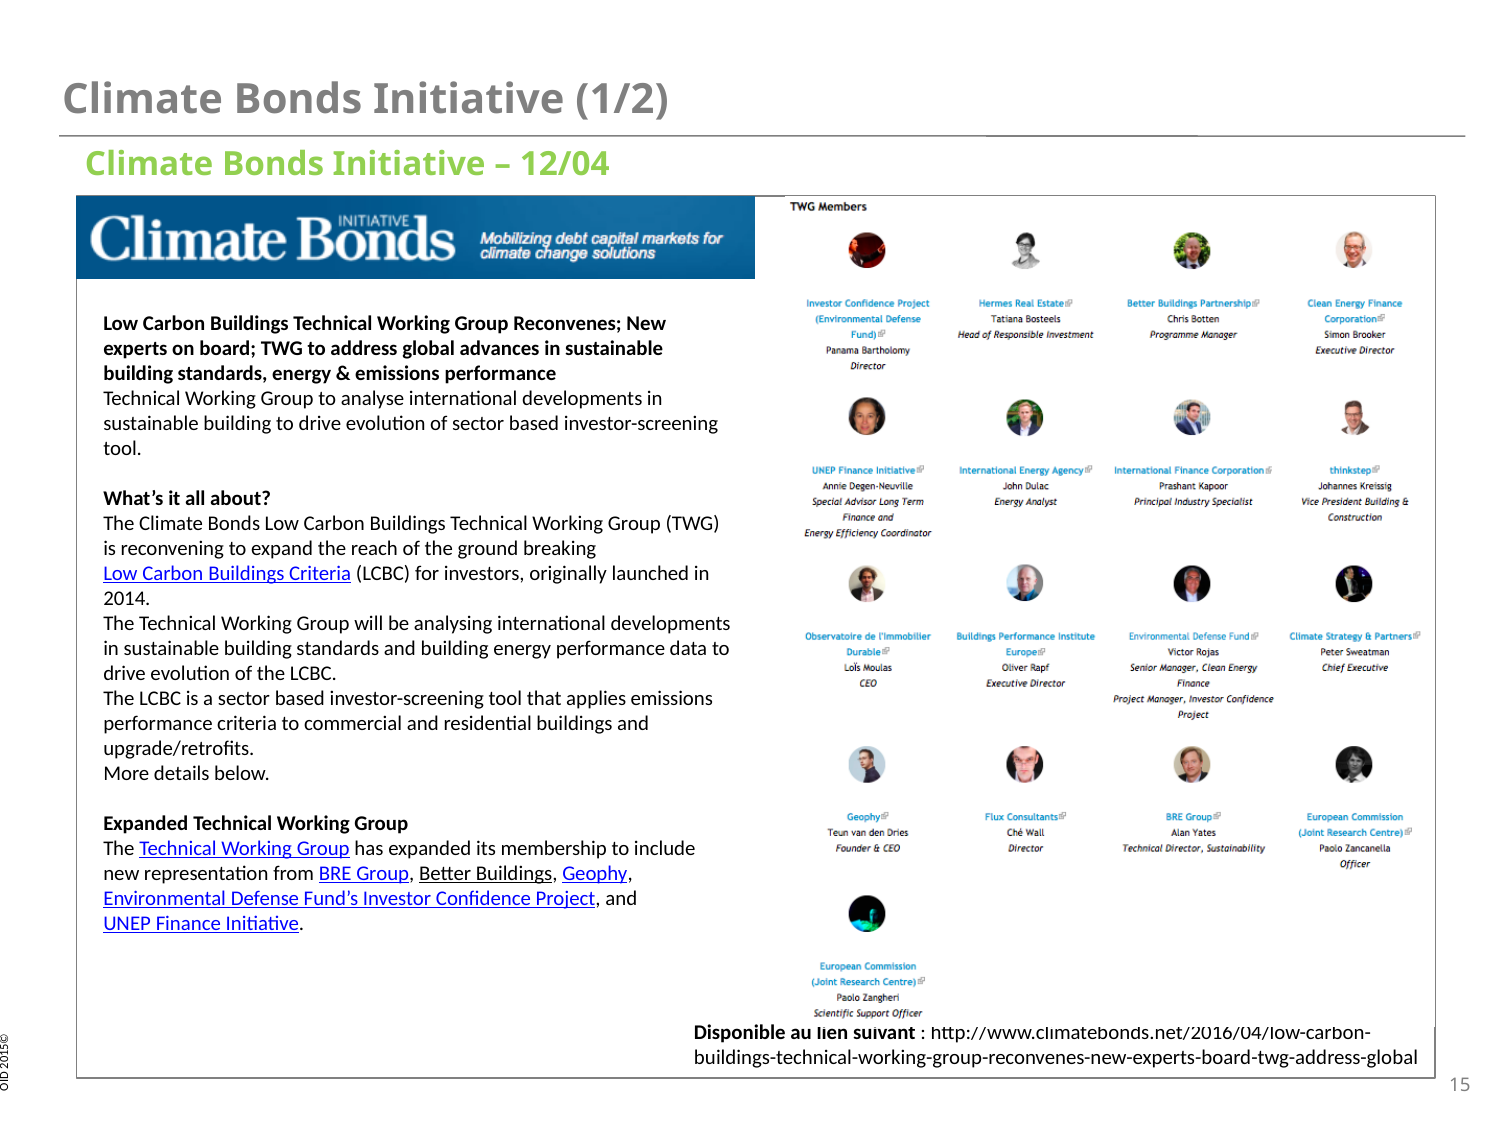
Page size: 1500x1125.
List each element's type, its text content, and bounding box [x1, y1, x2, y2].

picture [785, 196, 1435, 1027]
text_box [75, 194, 1434, 1080]
picture [76, 195, 755, 280]
slide_number 15 [1434, 1065, 1500, 1125]
text_box Climate Bonds Initiative – 12/04 [70, 135, 1494, 194]
text_box Disponible au lien suivant : http://www.climatebonds.net/2016/04/low-carbon-buildings-technical-working-group-reconvenes-new-experts-board-twg-address-global [679, 1011, 1459, 1076]
title Climate Bonds Initiative (1/2) [47, 64, 1398, 137]
text_box Low Carbon Buildings Technical Working Group Reconvenes; New experts on board; TWG to address global advances in sustainable building standards, energy & emissions performance Technical Working Group to analyse international developments in sustainable building to drive evolution of sector based investor-screening tool. What’s it all about? The Climate Bonds Low Carbon Buildings Technical Working Group (TWG) is reconvening to expand the reach of the ground breaking Low Carbon Buildings Criteria (LCBC) for investors, originally launched in 2014. The Technical Working Group will be analysing international developments in sustainable building standards and building energy performance data to drive evolution of the LCBC. The LCBC is a sector based investor-screening tool that applies emissions performance criteria to commercial and residential buildings and upgrade/retrofits. More details below. Expanded Technical Working Group The Technical Working Group has expanded its membership to include new representation from BRE Group, Better Buildings, Geophy, Environmental Defense Fund’s Investor Confidence Project, and UNEP Finance Initiative. [88, 302, 750, 942]
